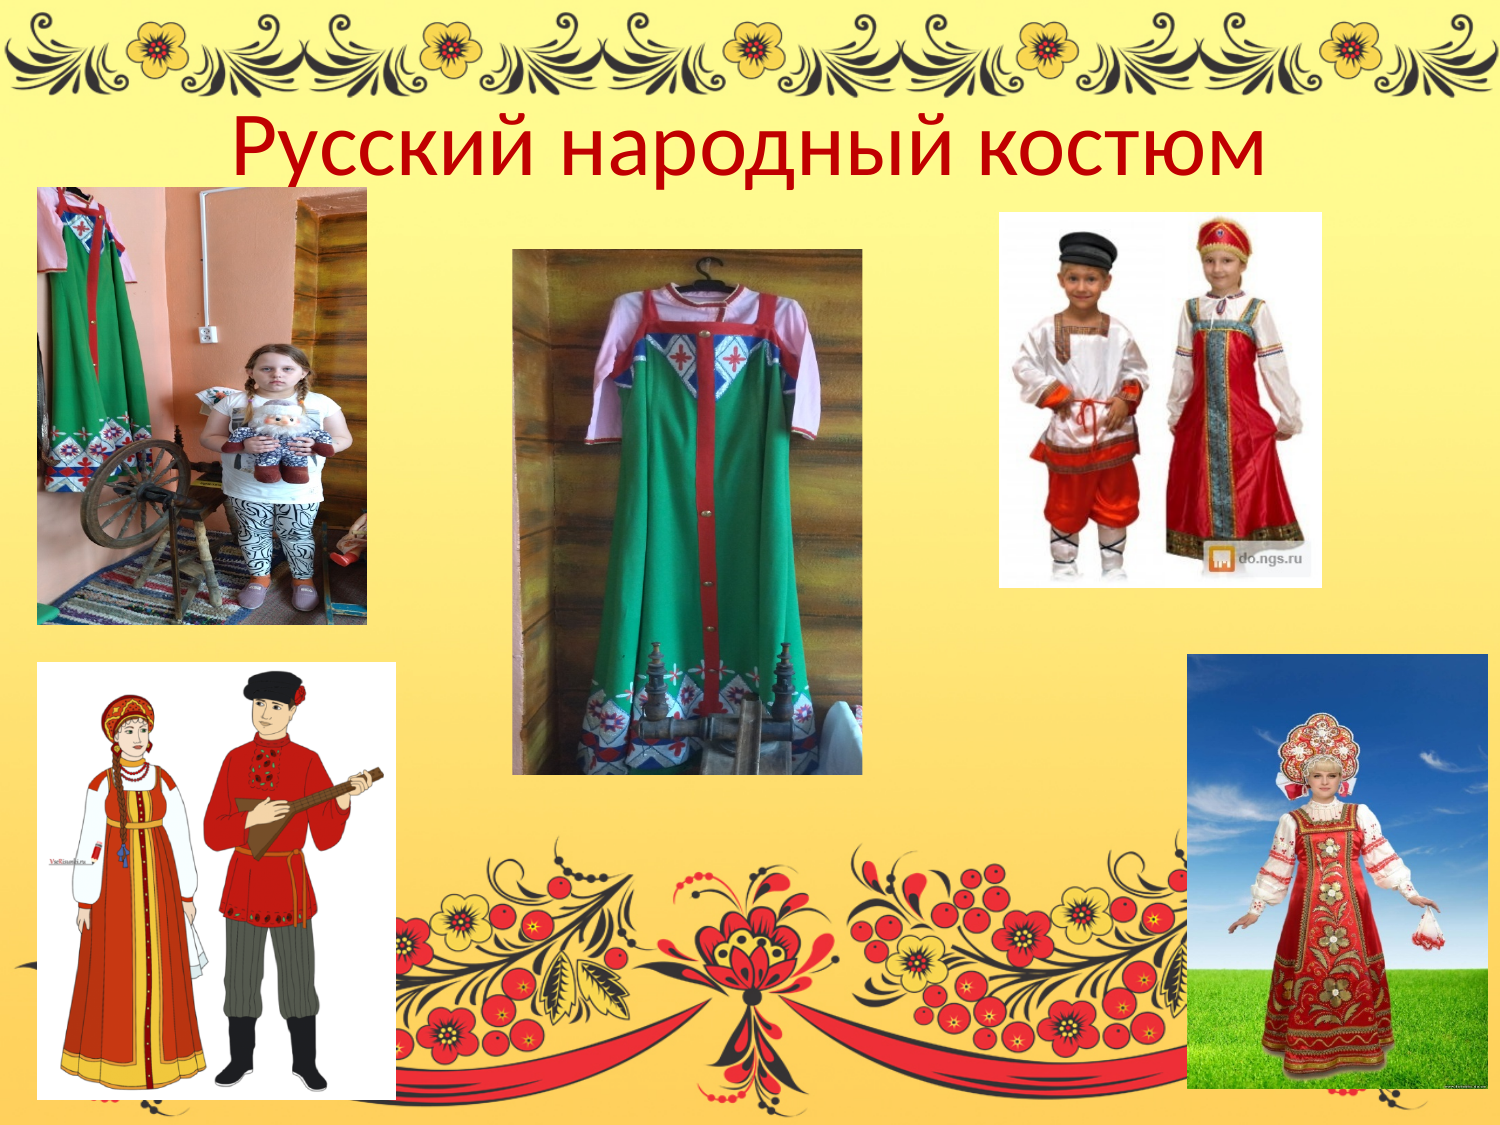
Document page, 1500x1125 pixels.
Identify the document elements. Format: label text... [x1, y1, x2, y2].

picture [37, 187, 367, 626]
picture [512, 249, 863, 776]
picture [1187, 654, 1488, 1090]
picture [999, 212, 1322, 588]
title Русский народный костюм [75, 45, 1425, 233]
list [37, 662, 396, 1101]
